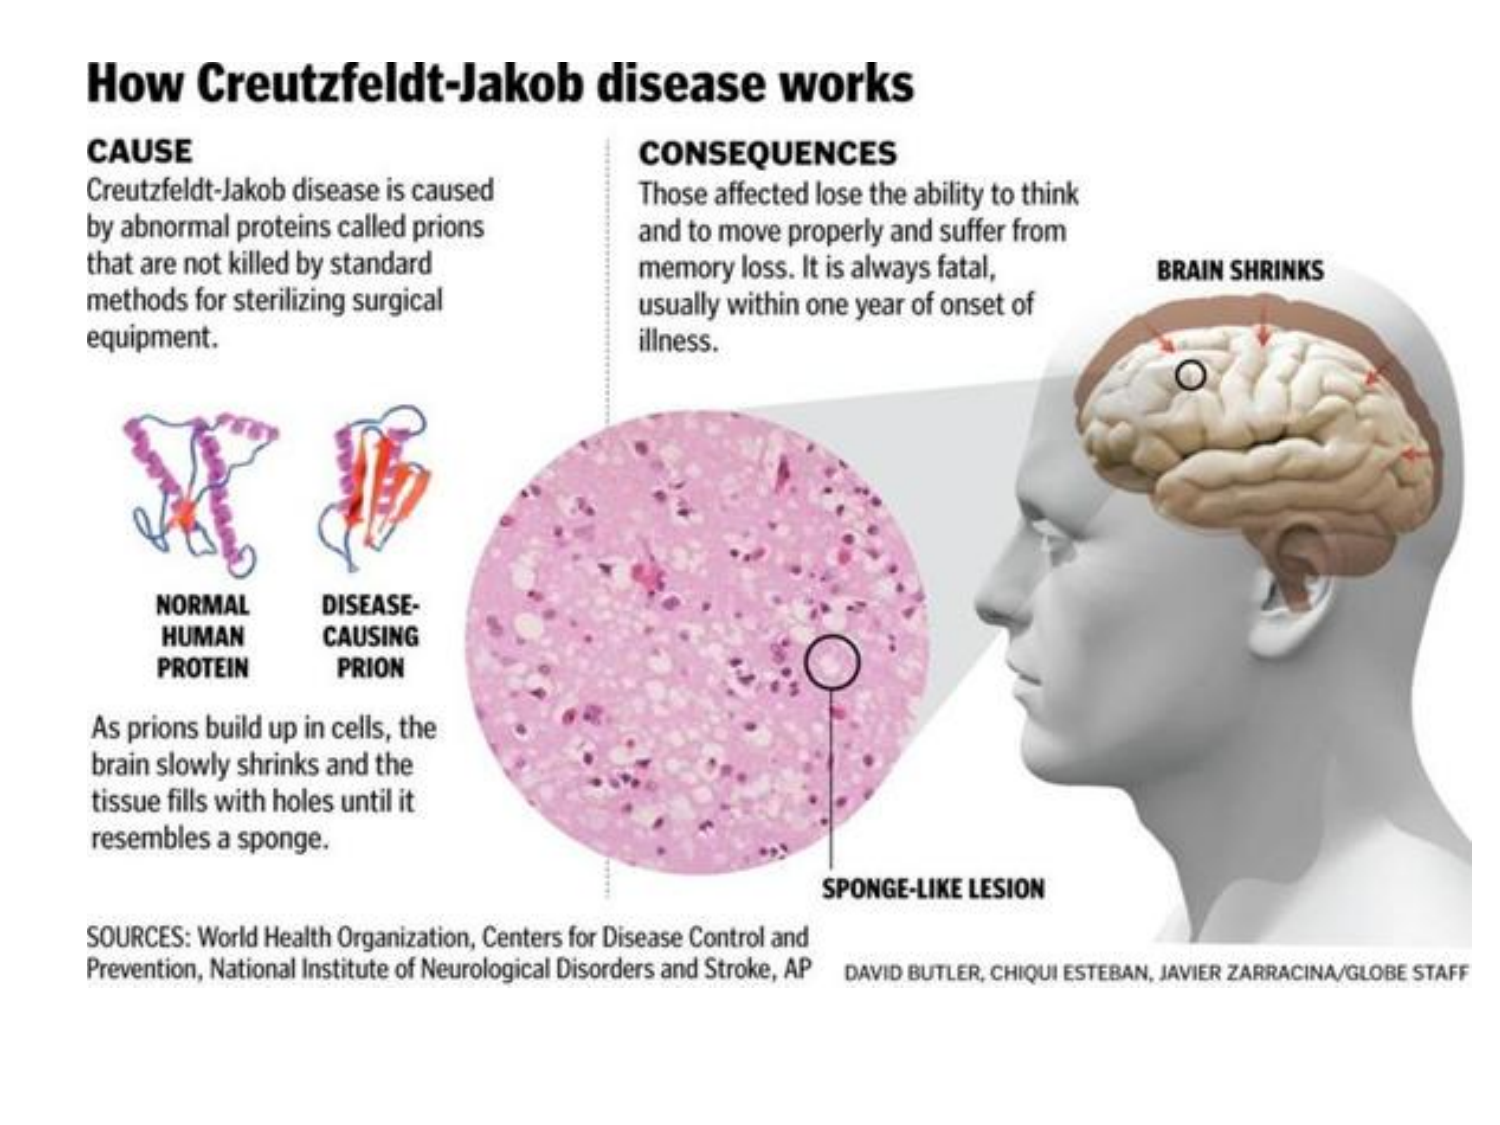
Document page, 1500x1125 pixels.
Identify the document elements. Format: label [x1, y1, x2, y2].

picture [87, 62, 1472, 988]
